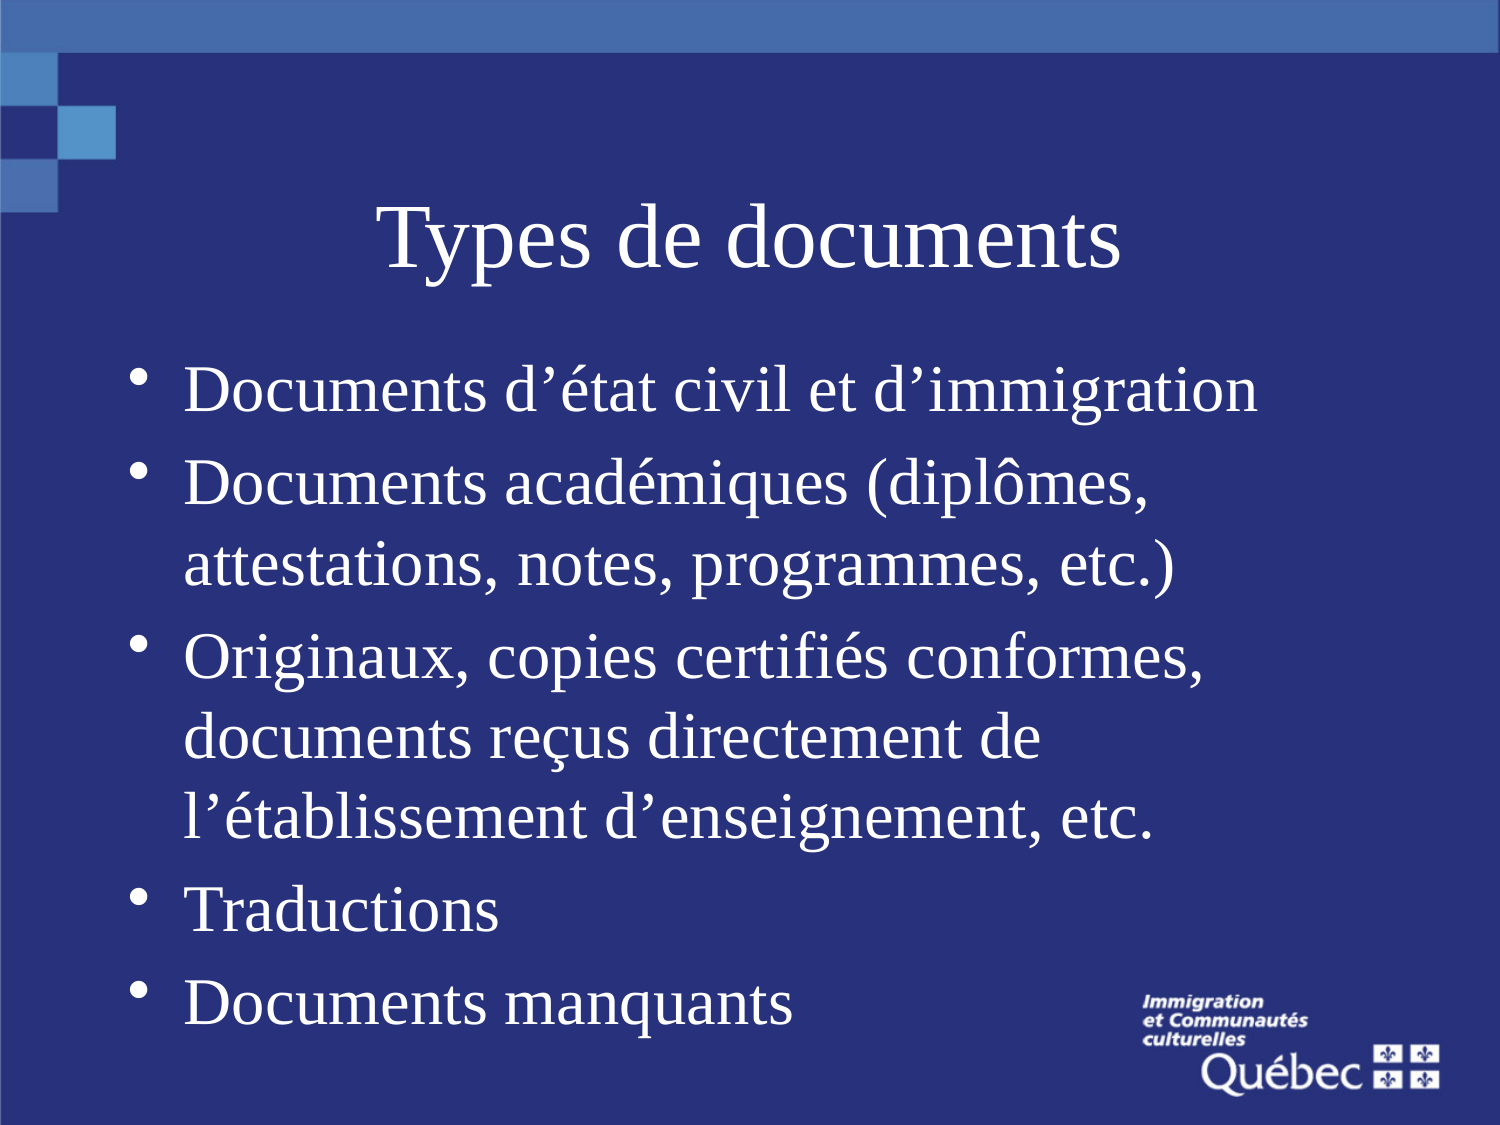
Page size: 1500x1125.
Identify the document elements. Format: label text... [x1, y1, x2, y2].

picture [0, 0, 1500, 1125]
list Documents d’état civil et d’immigration Documents académiques (diplômes, attestations, notes, programmes, etc.) Originaux, copies certifiés conformes, documents reçus directement de l’établissement d’enseignement, etc. Traductions Documents manquants [112, 337, 1388, 1001]
title Types de documents [112, 137, 1388, 326]
